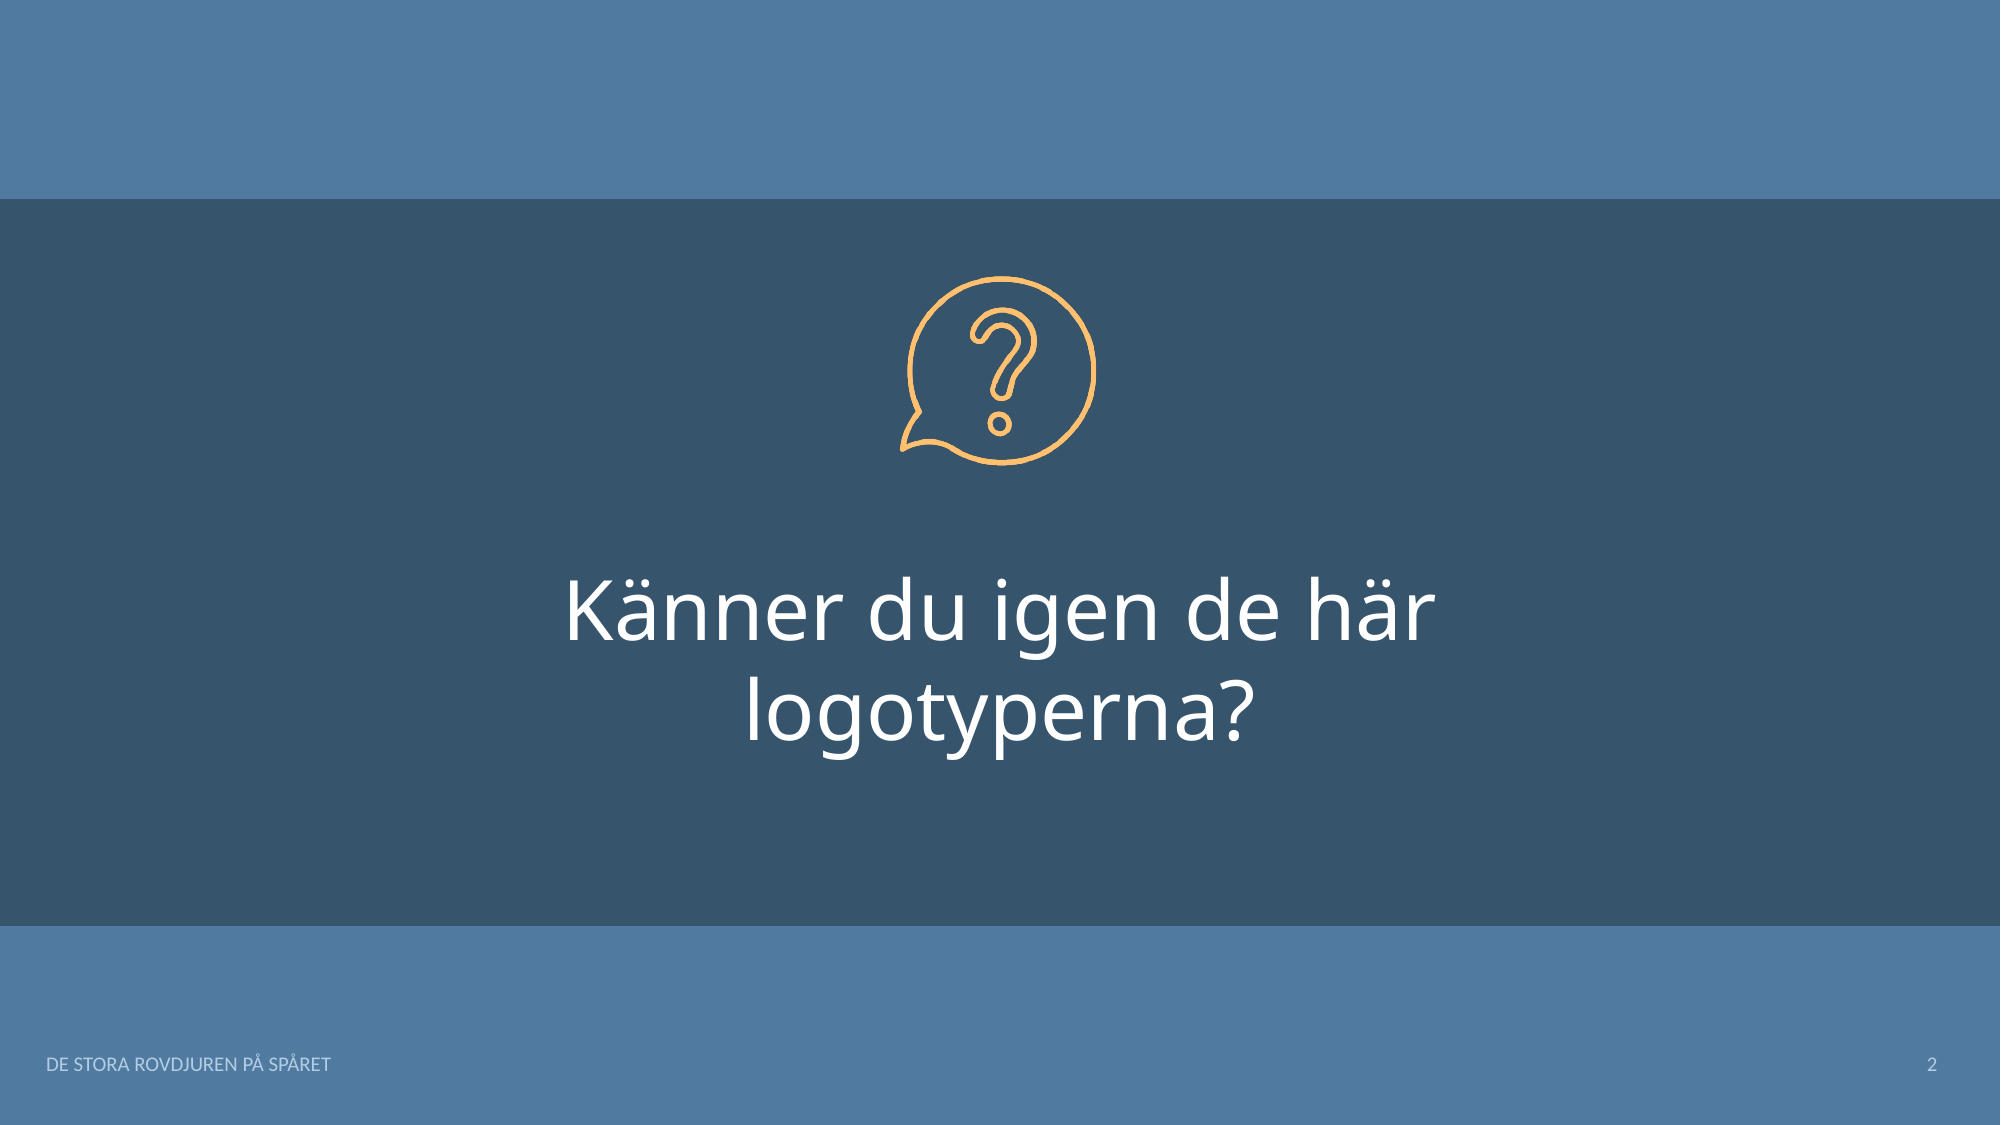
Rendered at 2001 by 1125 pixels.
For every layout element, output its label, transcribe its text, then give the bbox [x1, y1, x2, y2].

text_box [0, 198, 2000, 927]
slide_number 2 [1502, 1042, 1953, 1103]
title Känner du igen de här logotyperna? [430, 549, 1570, 766]
text_box [0, 0, 2000, 198]
picture [893, 270, 1107, 475]
footer DE STORA ROVDJUREN PÅ SPÅRET [31, 1042, 707, 1103]
text_box [0, 927, 2000, 1125]
